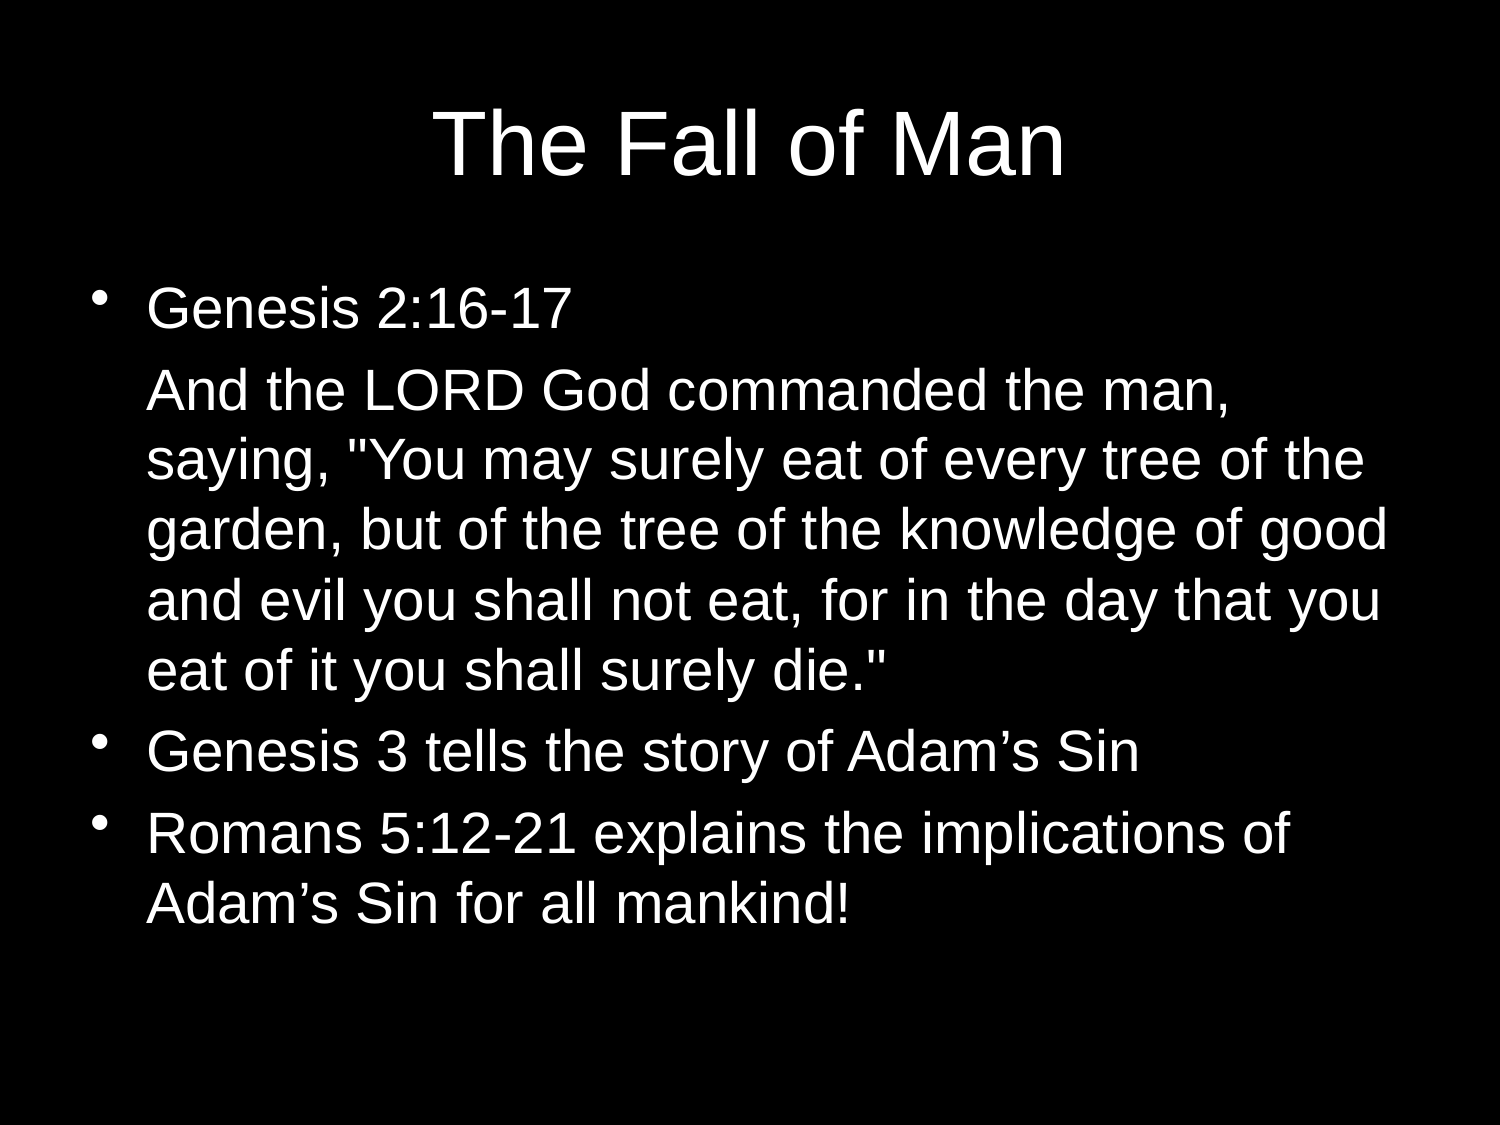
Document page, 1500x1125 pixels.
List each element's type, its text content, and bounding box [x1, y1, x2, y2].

title The Fall of Man [75, 45, 1425, 233]
list Genesis 2:16-17 And the LORD God commanded the man, saying, "You may surely eat of every tree of the garden, but of the tree of the knowledge of good and evil you shall not eat, for in the day that you eat of it you shall surely die." Genesis 3 tells the story of Adam’s Sin Romans 5:12-21 explains the implications of Adam’s Sin for all mankind! [75, 262, 1425, 1005]
